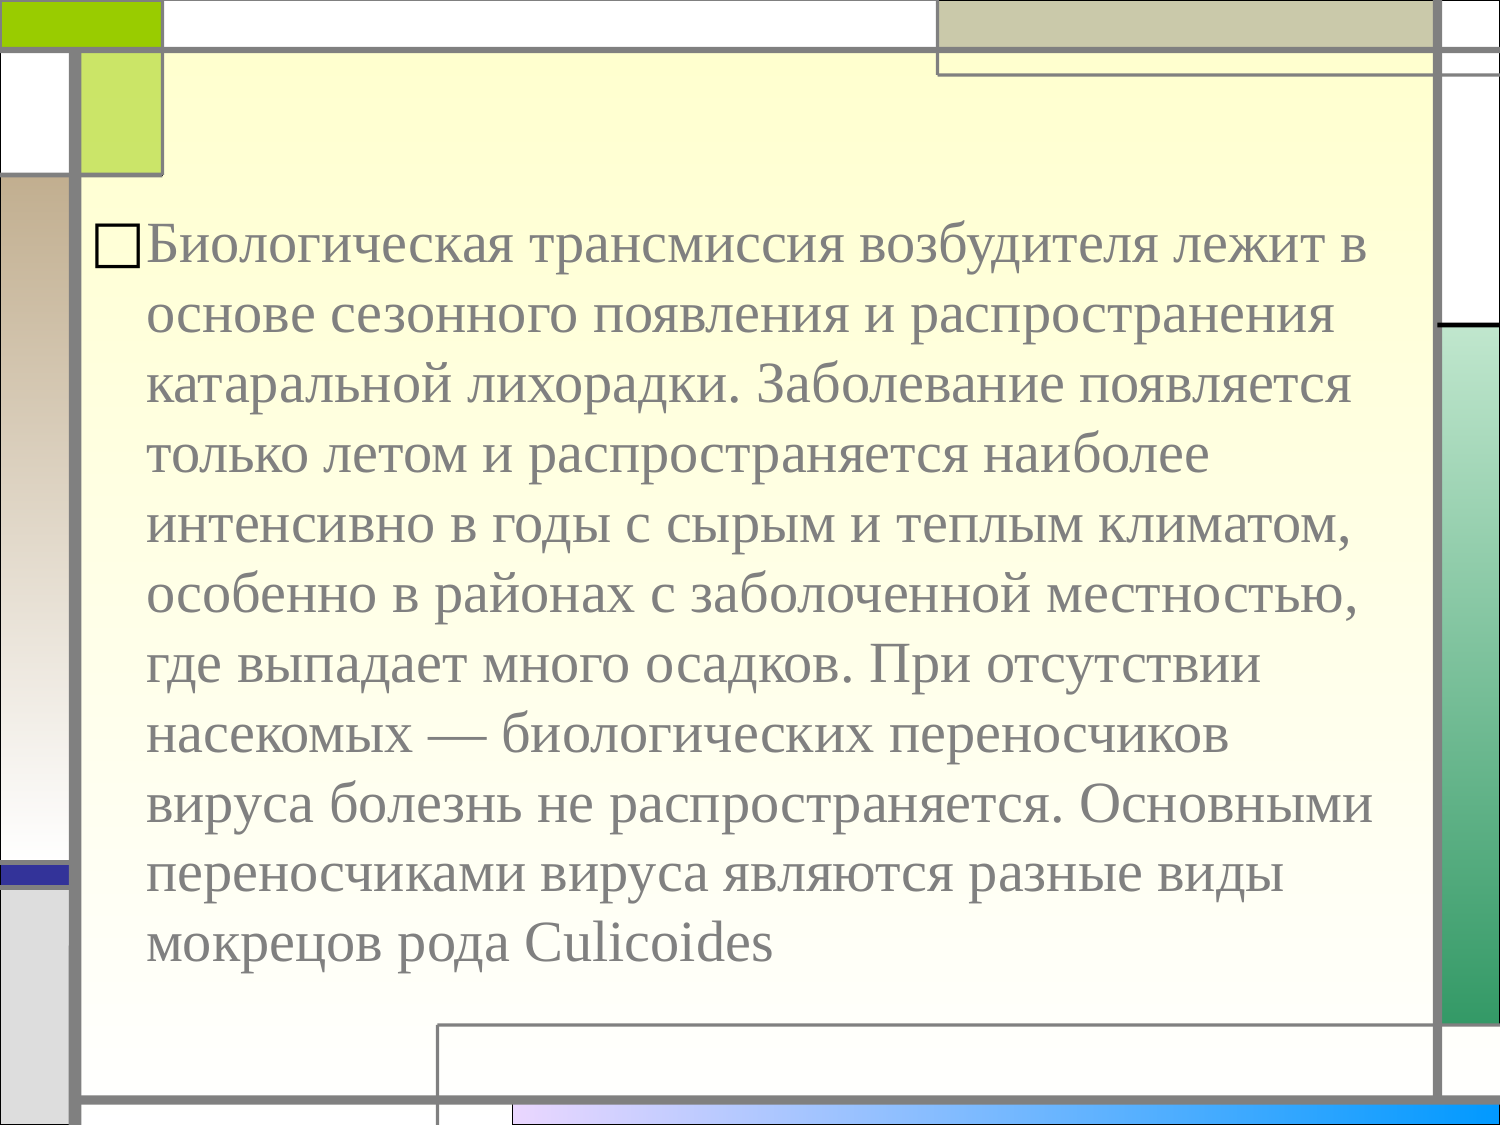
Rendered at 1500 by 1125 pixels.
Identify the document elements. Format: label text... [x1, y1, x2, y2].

list Биологическая трансмиссия возбудителя лежит в основе сезонного появления и распространения катаральной лихорадки. Заболевание появляется только летом и распространяется наиболее интенсивно в годы с сырым и теплым климатом, особенно в районах с заболоченной местностью, где выпадает много осадков. При отсутствии насекомых — биологических переносчиков вируса болезнь не распространяется. Основными переносчиками вируса являются разные виды мокрецов рода Culicoides [75, 196, 1425, 1005]
